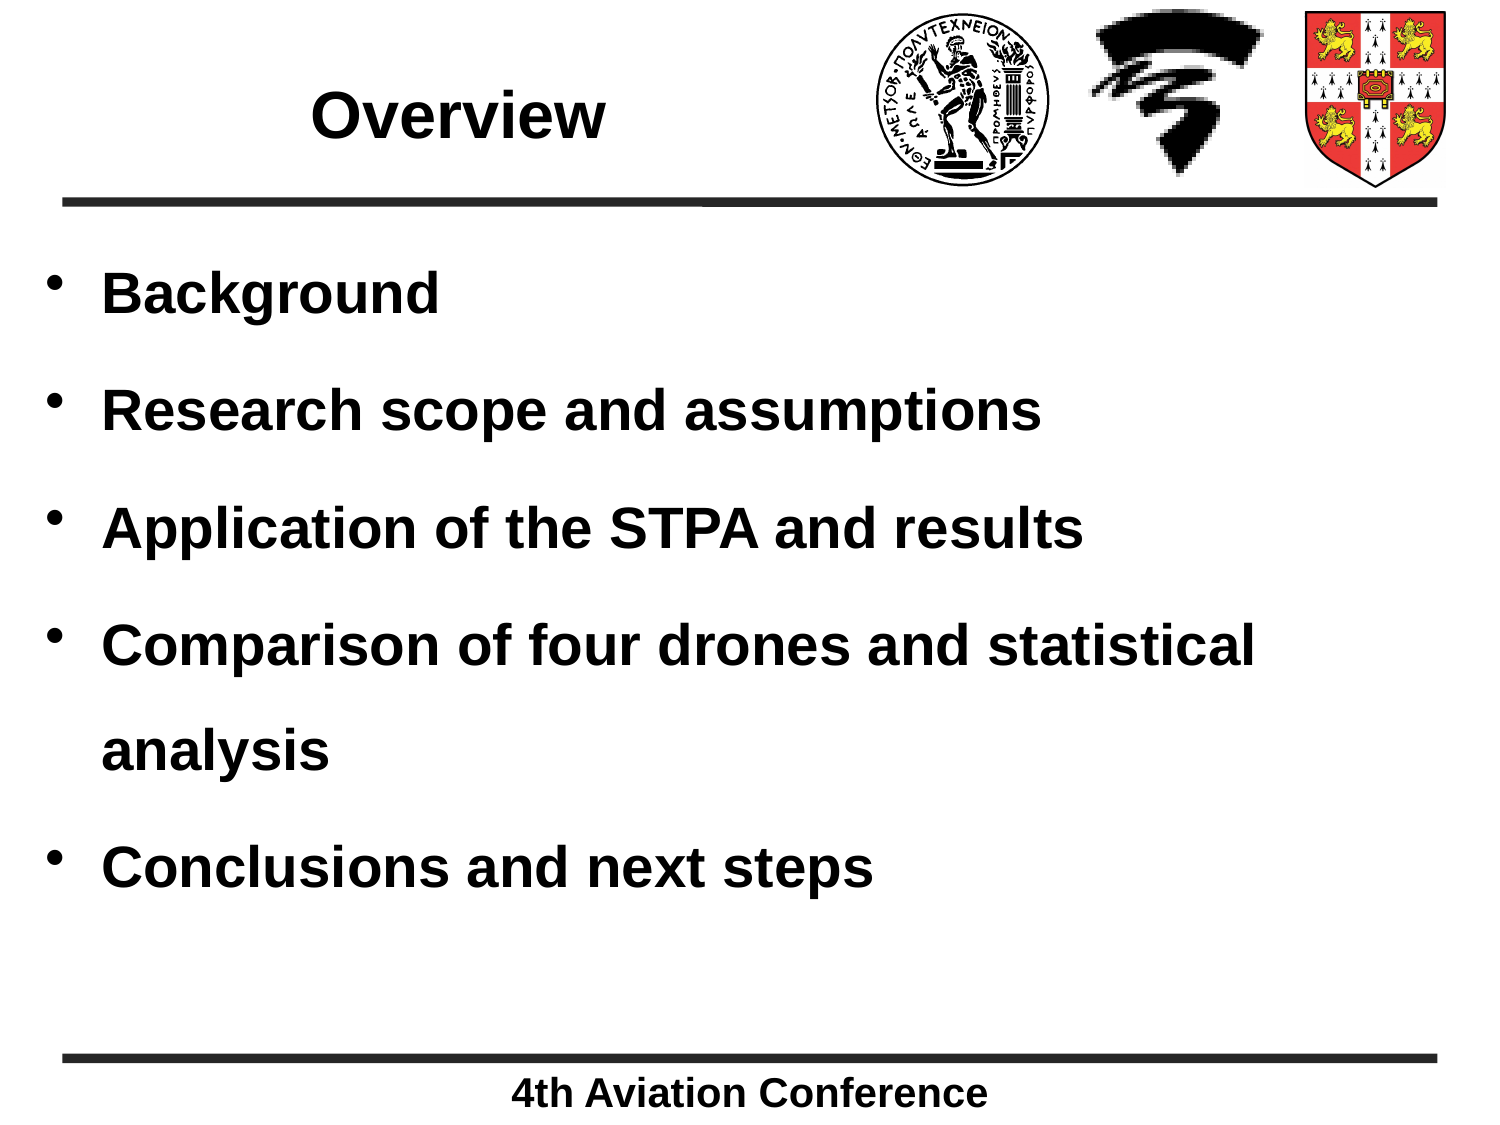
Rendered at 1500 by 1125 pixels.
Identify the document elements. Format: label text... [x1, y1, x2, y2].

text_box Overview [71, 64, 847, 160]
list Background Research scope and assumptions Application of the STPA and results Comparison of four drones and statistical analysis Conclusions and next steps [36, 211, 1463, 1051]
picture [874, 11, 1053, 188]
picture [1081, 5, 1276, 182]
picture [1304, 11, 1446, 188]
